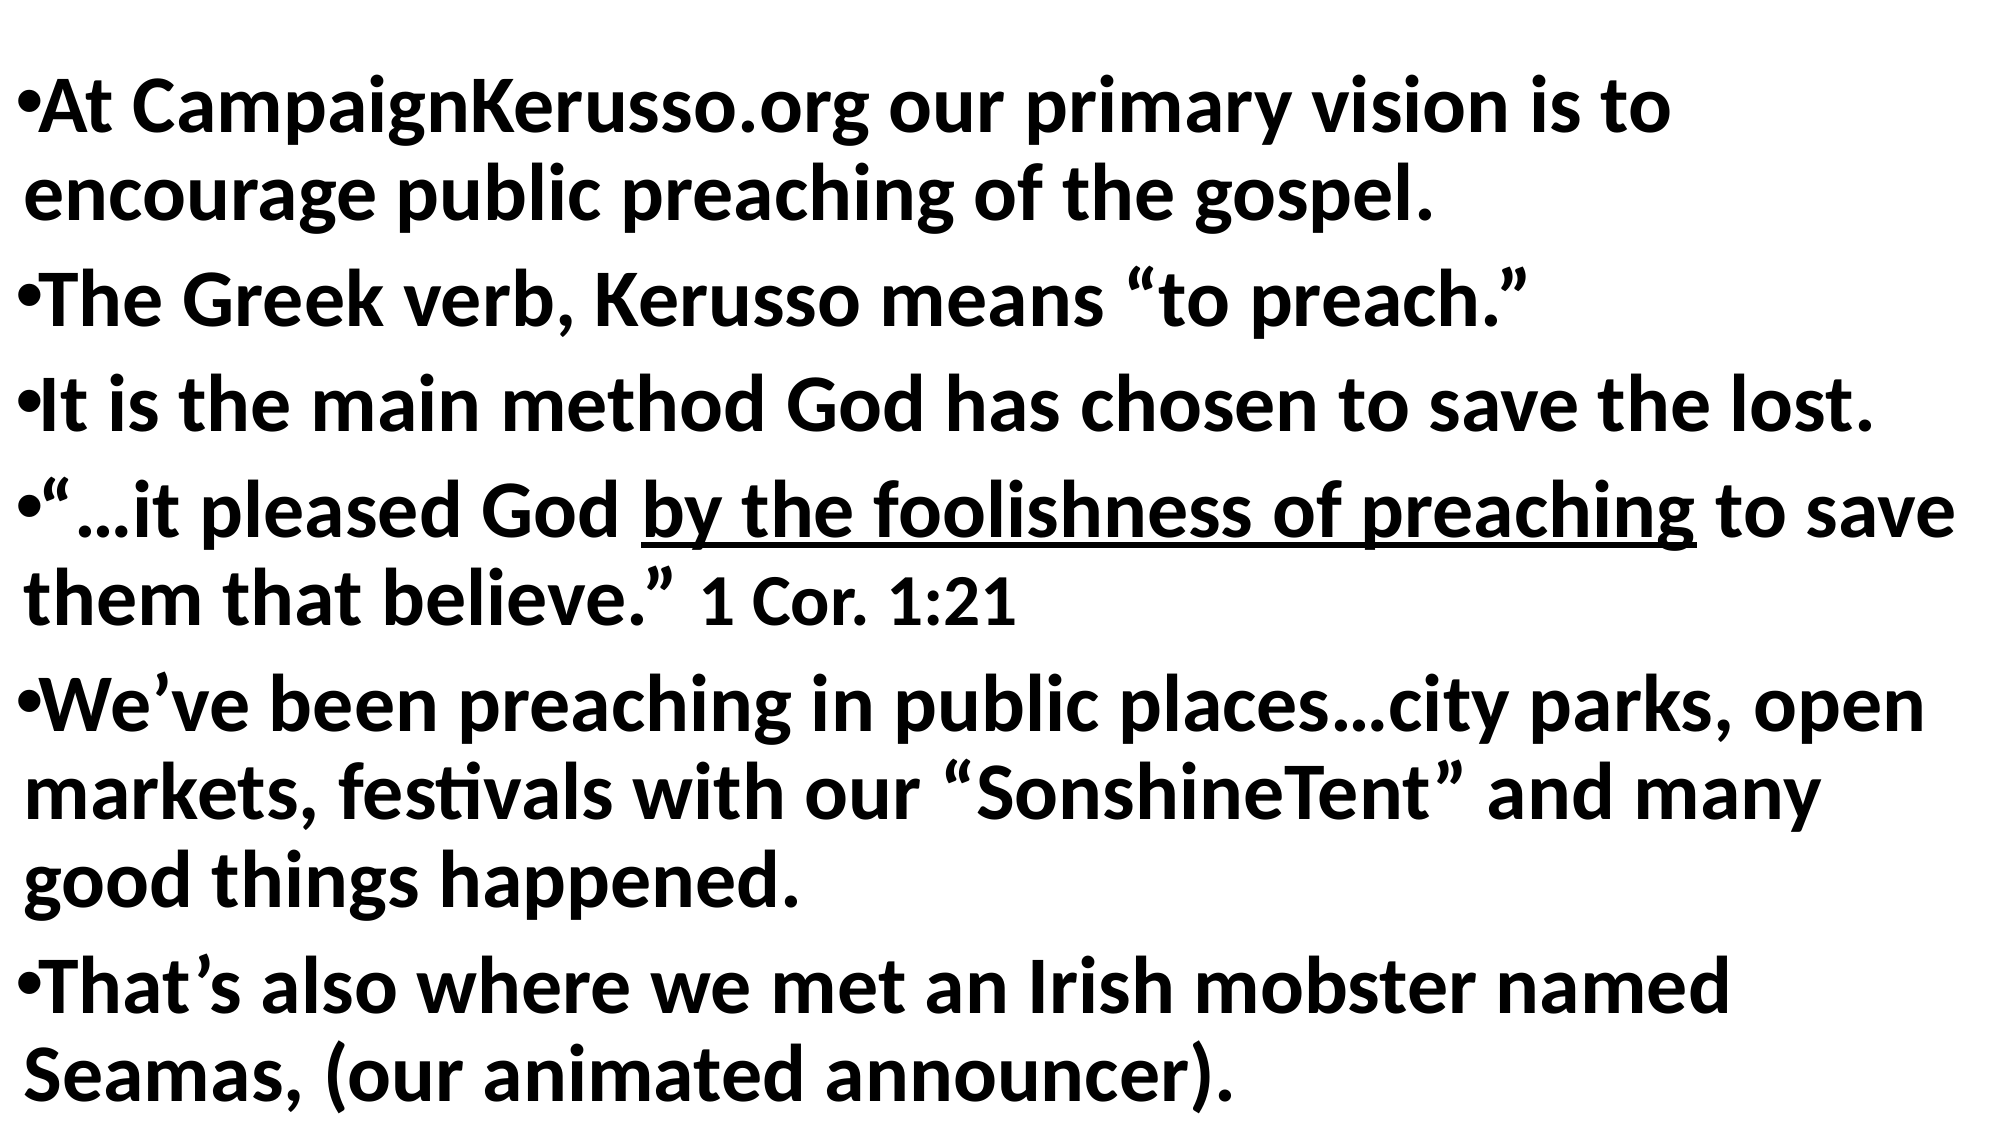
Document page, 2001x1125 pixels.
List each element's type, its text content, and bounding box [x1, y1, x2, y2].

subtitle At CampaignKerusso.org our primary vision is to encourage public preaching of the gospel. The Greek verb, Kerusso means “to preach.” It is the main method God has chosen to save the lost. “…it pleased God by the foolishness of preaching to save them that believe.” 1 Cor. 1:21 We’ve been preaching in public places…city parks, open markets, festivals with our “SonshineTent” and many good things happened. That’s also where we met an Irish mobster named Seamas, (our animated announcer). [0, 53, 2000, 1125]
